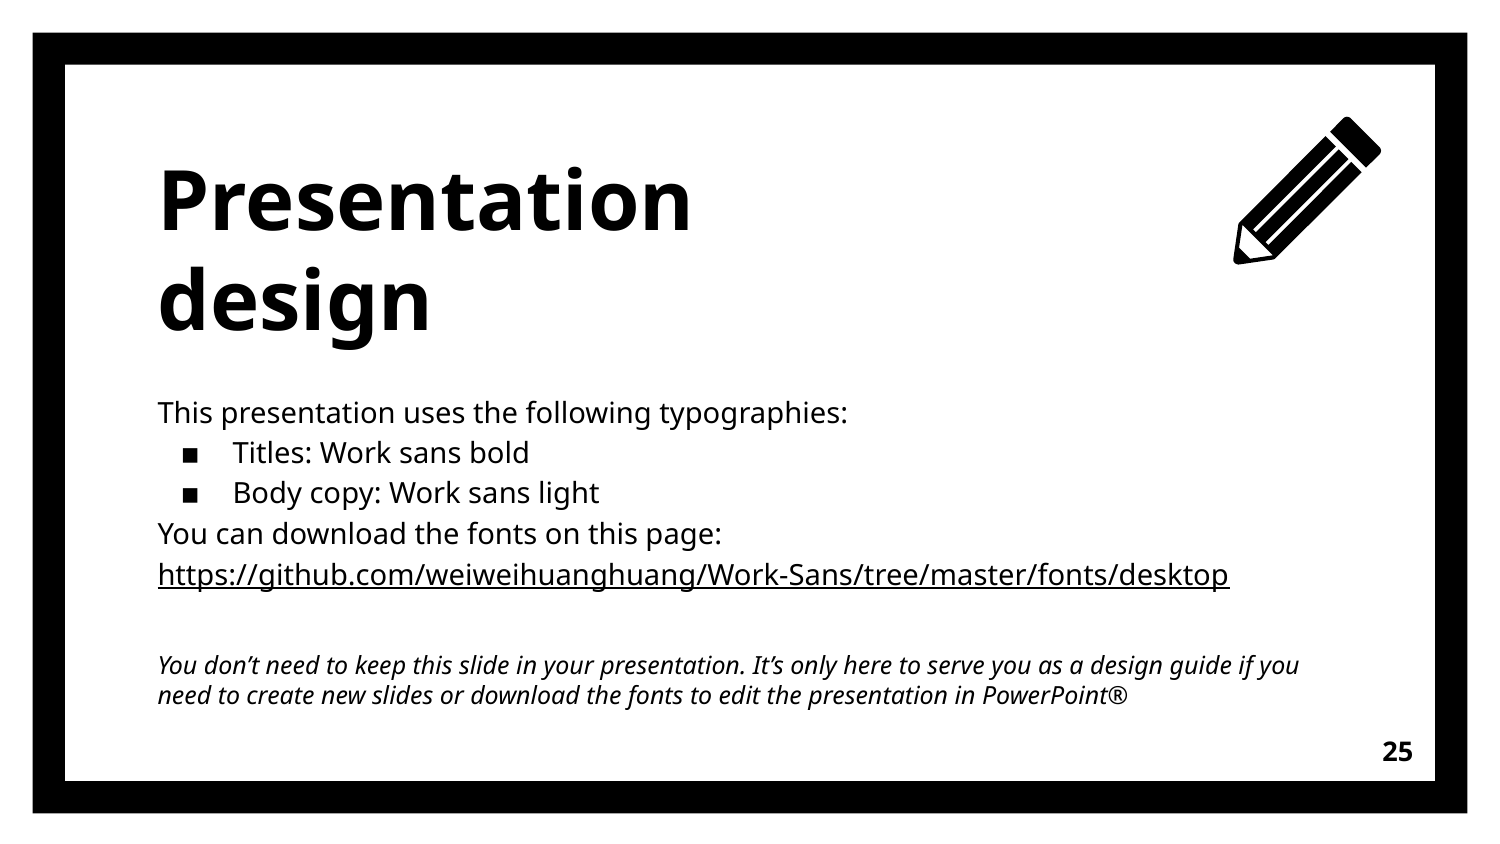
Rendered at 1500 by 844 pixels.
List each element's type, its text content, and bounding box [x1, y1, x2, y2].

slide_number ‹#› [1338, 720, 1429, 786]
text_box You don’t need to keep this slide in your presentation. It’s only here to serve you as a design guide if you need to create new slides or download the fonts to edit the presentation in PowerPoint® [142, 634, 1358, 723]
list This presentation uses the following typographies: Titles: Work sans bold Body copy: Work sans light You can download the fonts on this page: https://github.com/weiweihuanghuang/Work-Sans/tree/master/fonts/desktop [142, 379, 1358, 634]
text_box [1233, 116, 1382, 265]
title Presentation design [142, 139, 978, 363]
